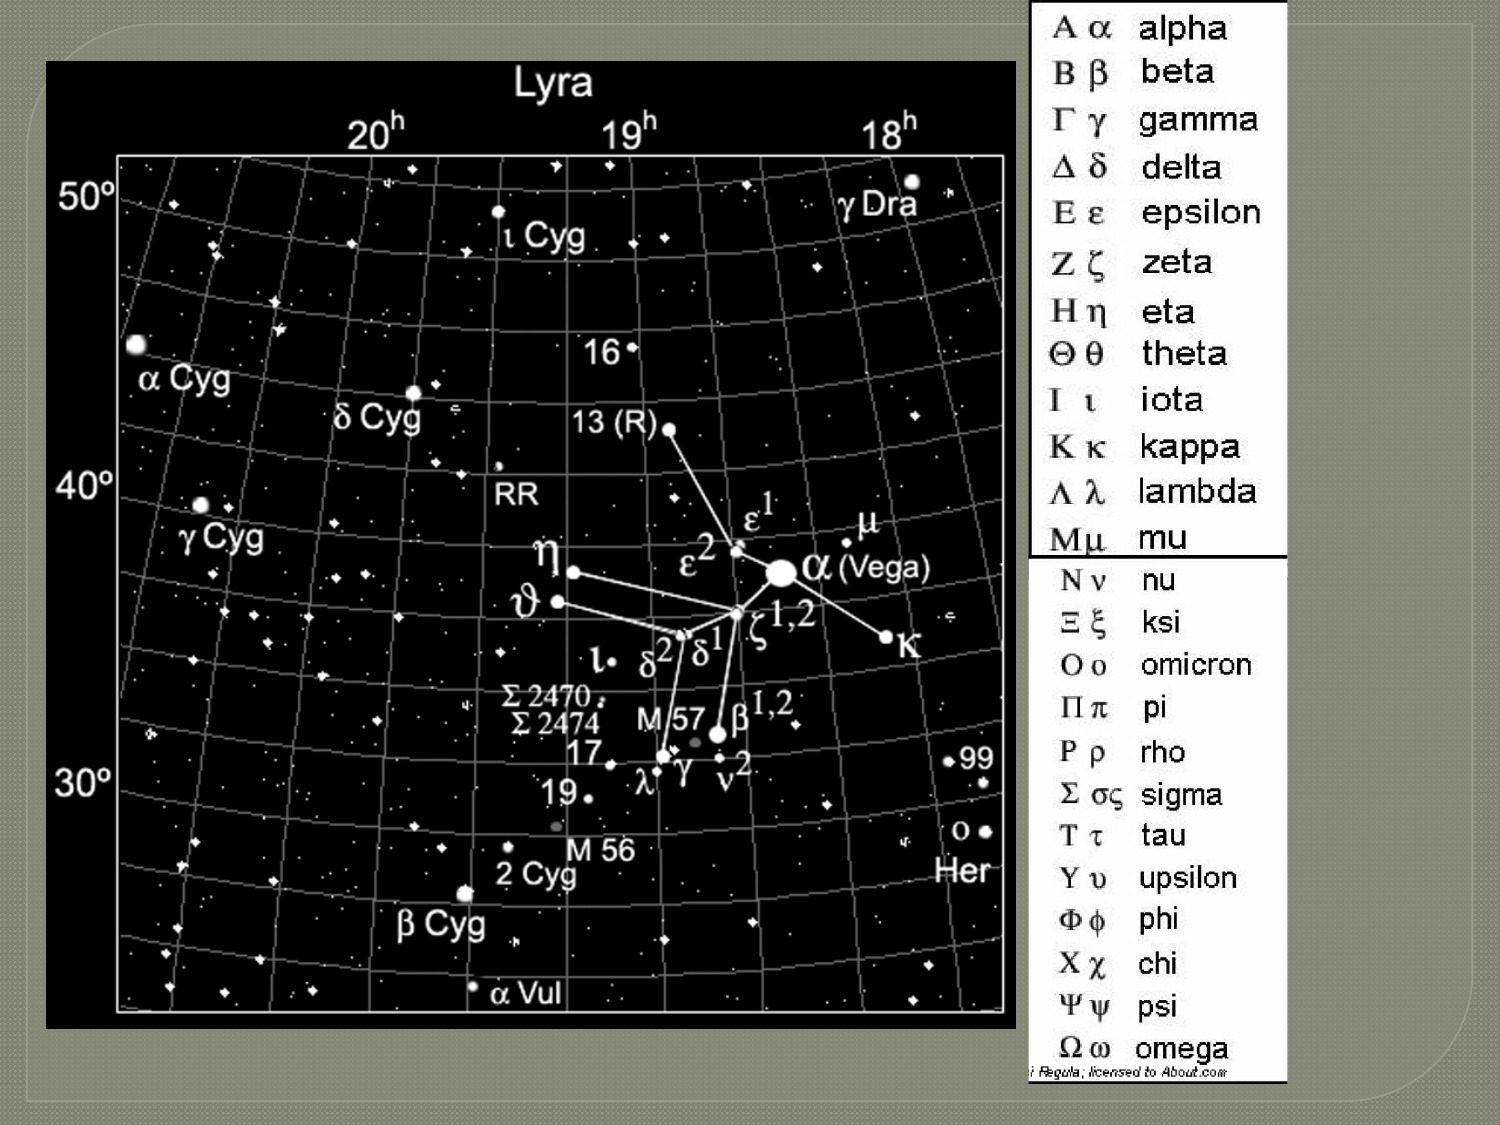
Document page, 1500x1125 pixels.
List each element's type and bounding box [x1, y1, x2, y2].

picture [1028, 0, 1288, 1085]
picture [46, 61, 1017, 1029]
